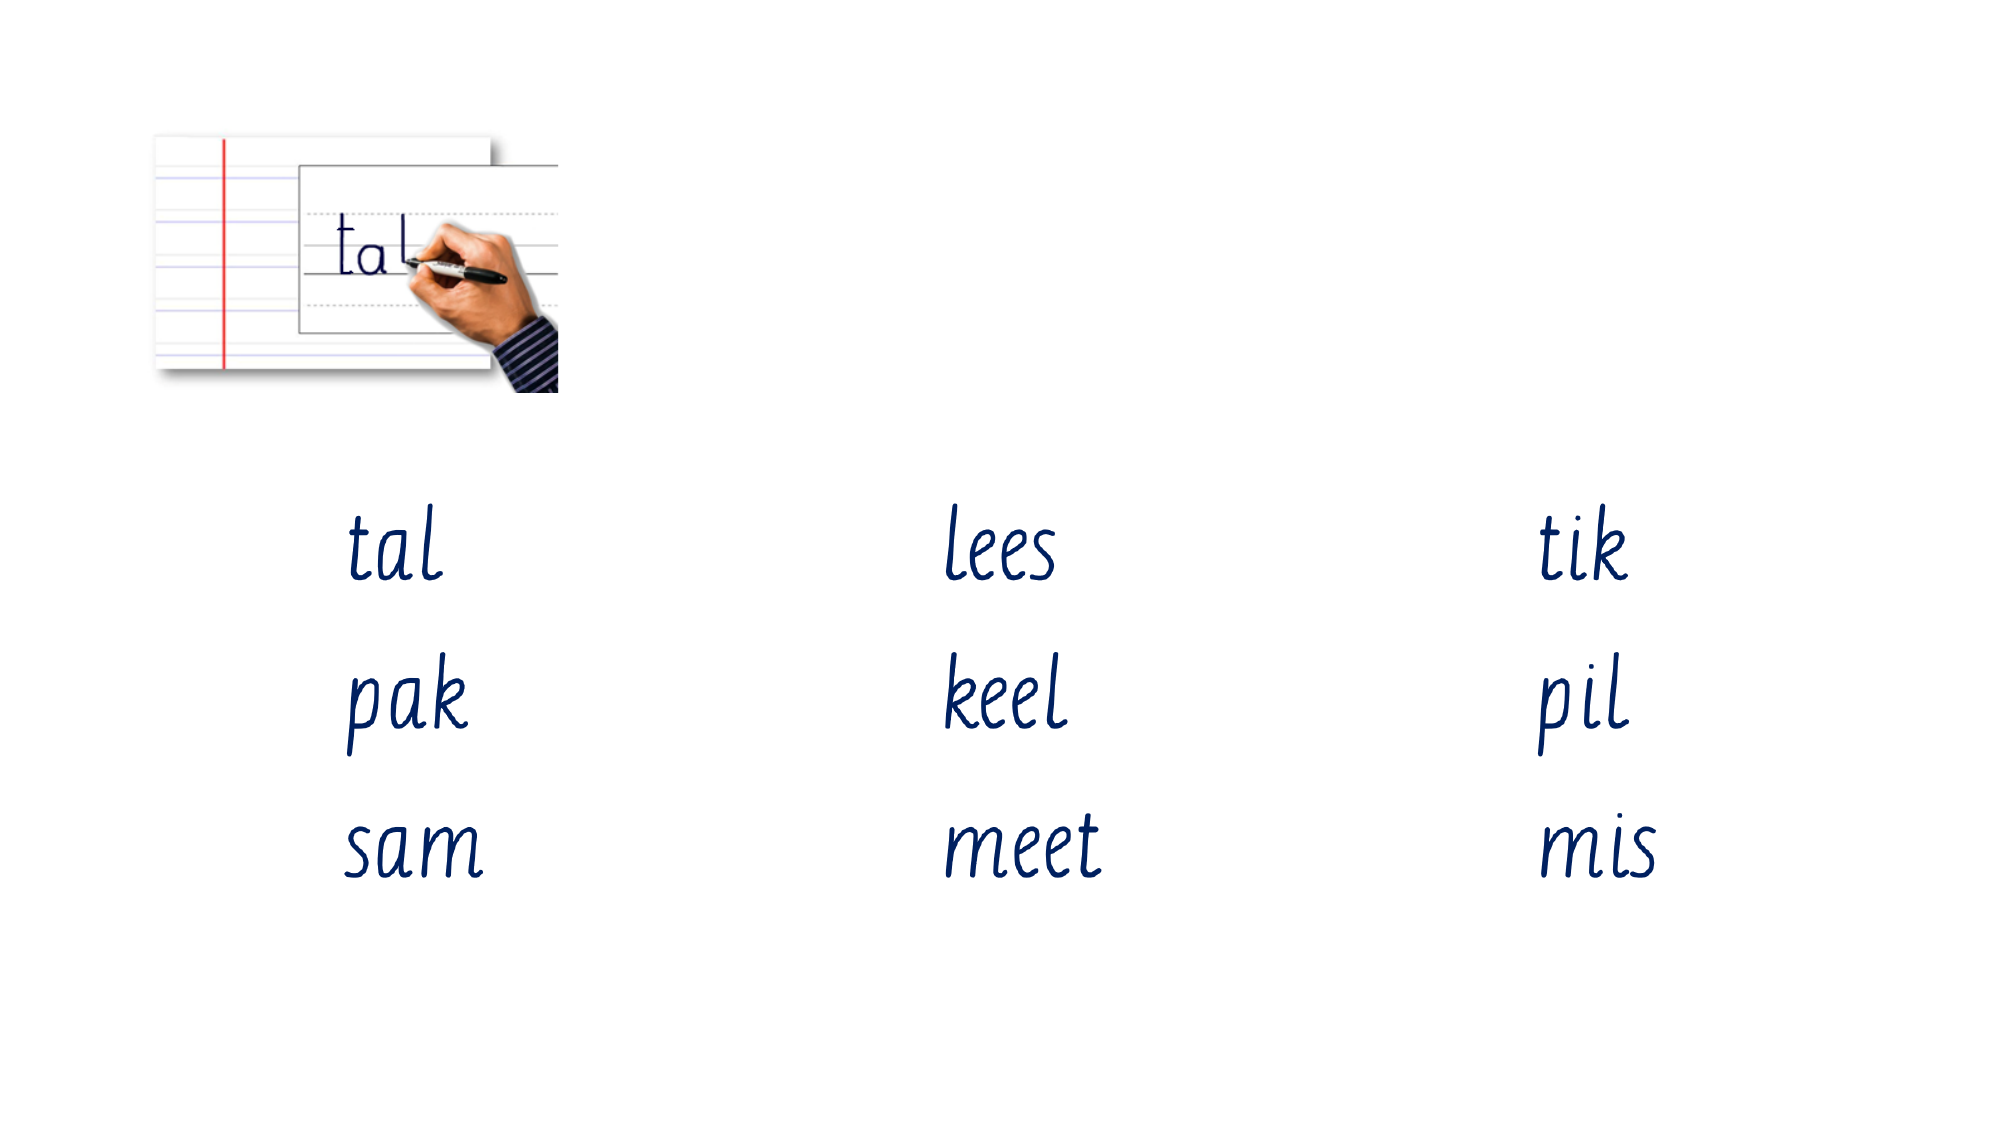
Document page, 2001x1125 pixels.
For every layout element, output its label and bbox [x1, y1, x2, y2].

picture [136, 117, 562, 393]
picture [330, 495, 1670, 910]
